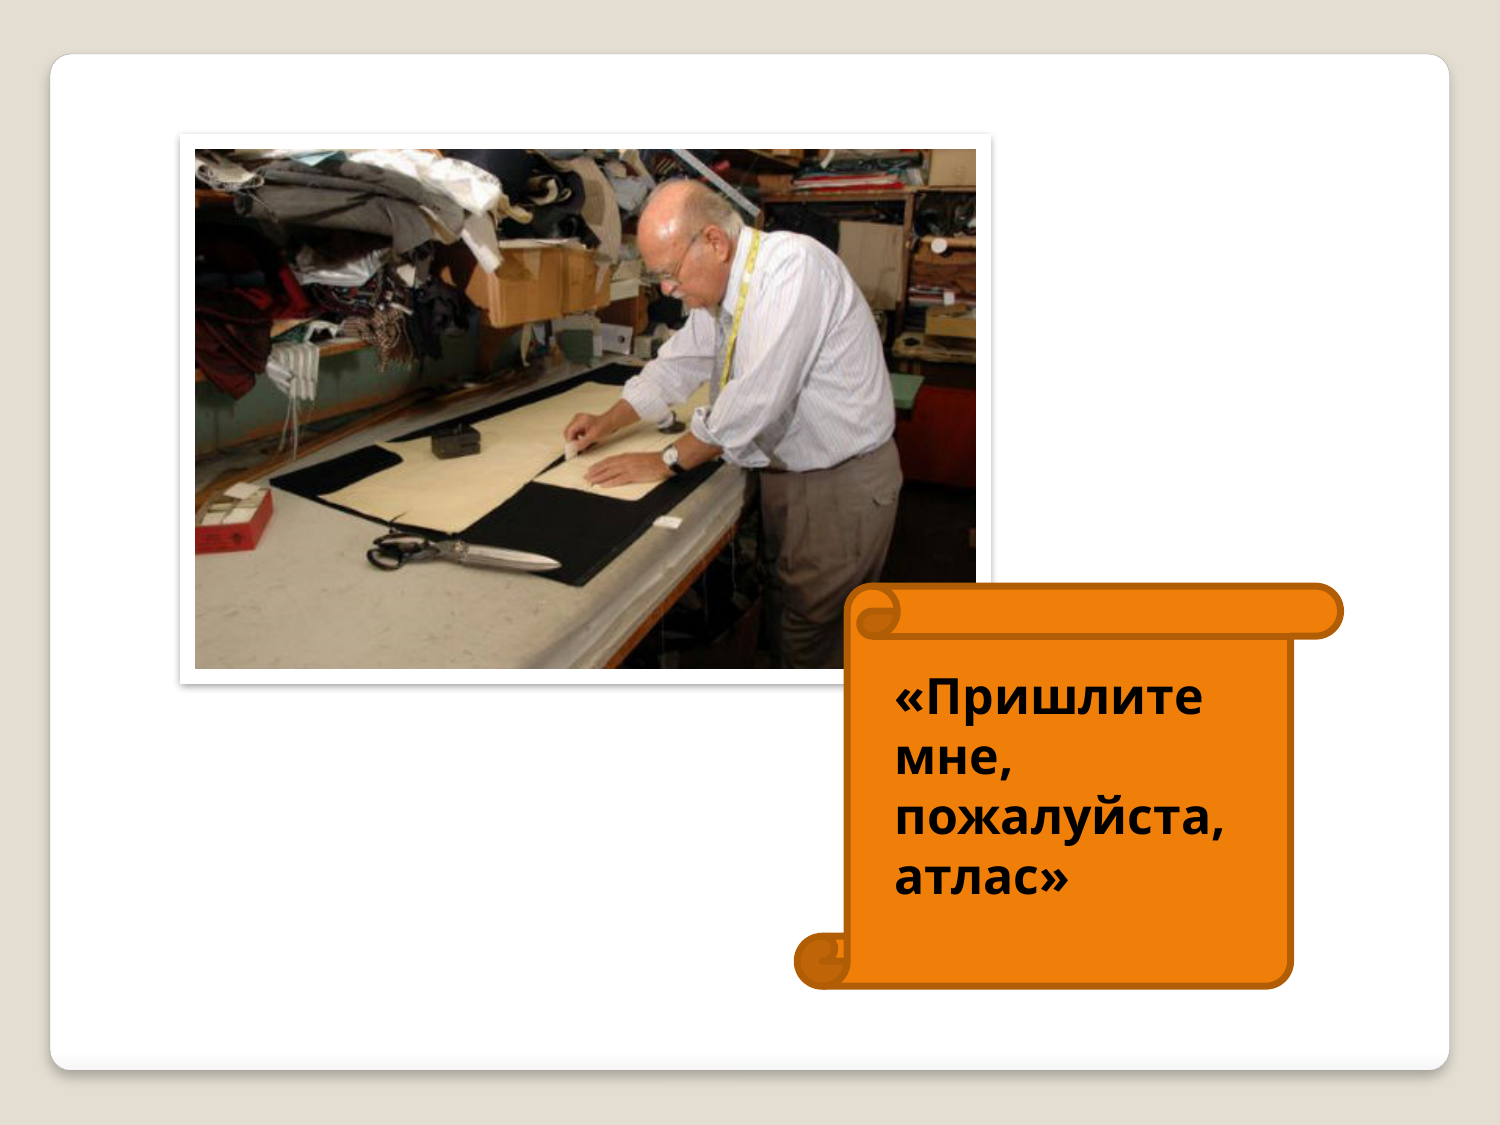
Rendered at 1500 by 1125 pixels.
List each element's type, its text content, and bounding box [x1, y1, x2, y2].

picture [194, 148, 977, 670]
text_box «Пришлите мне, пожалуйста, атлас» [879, 656, 1294, 912]
text_box [793, 582, 1345, 990]
